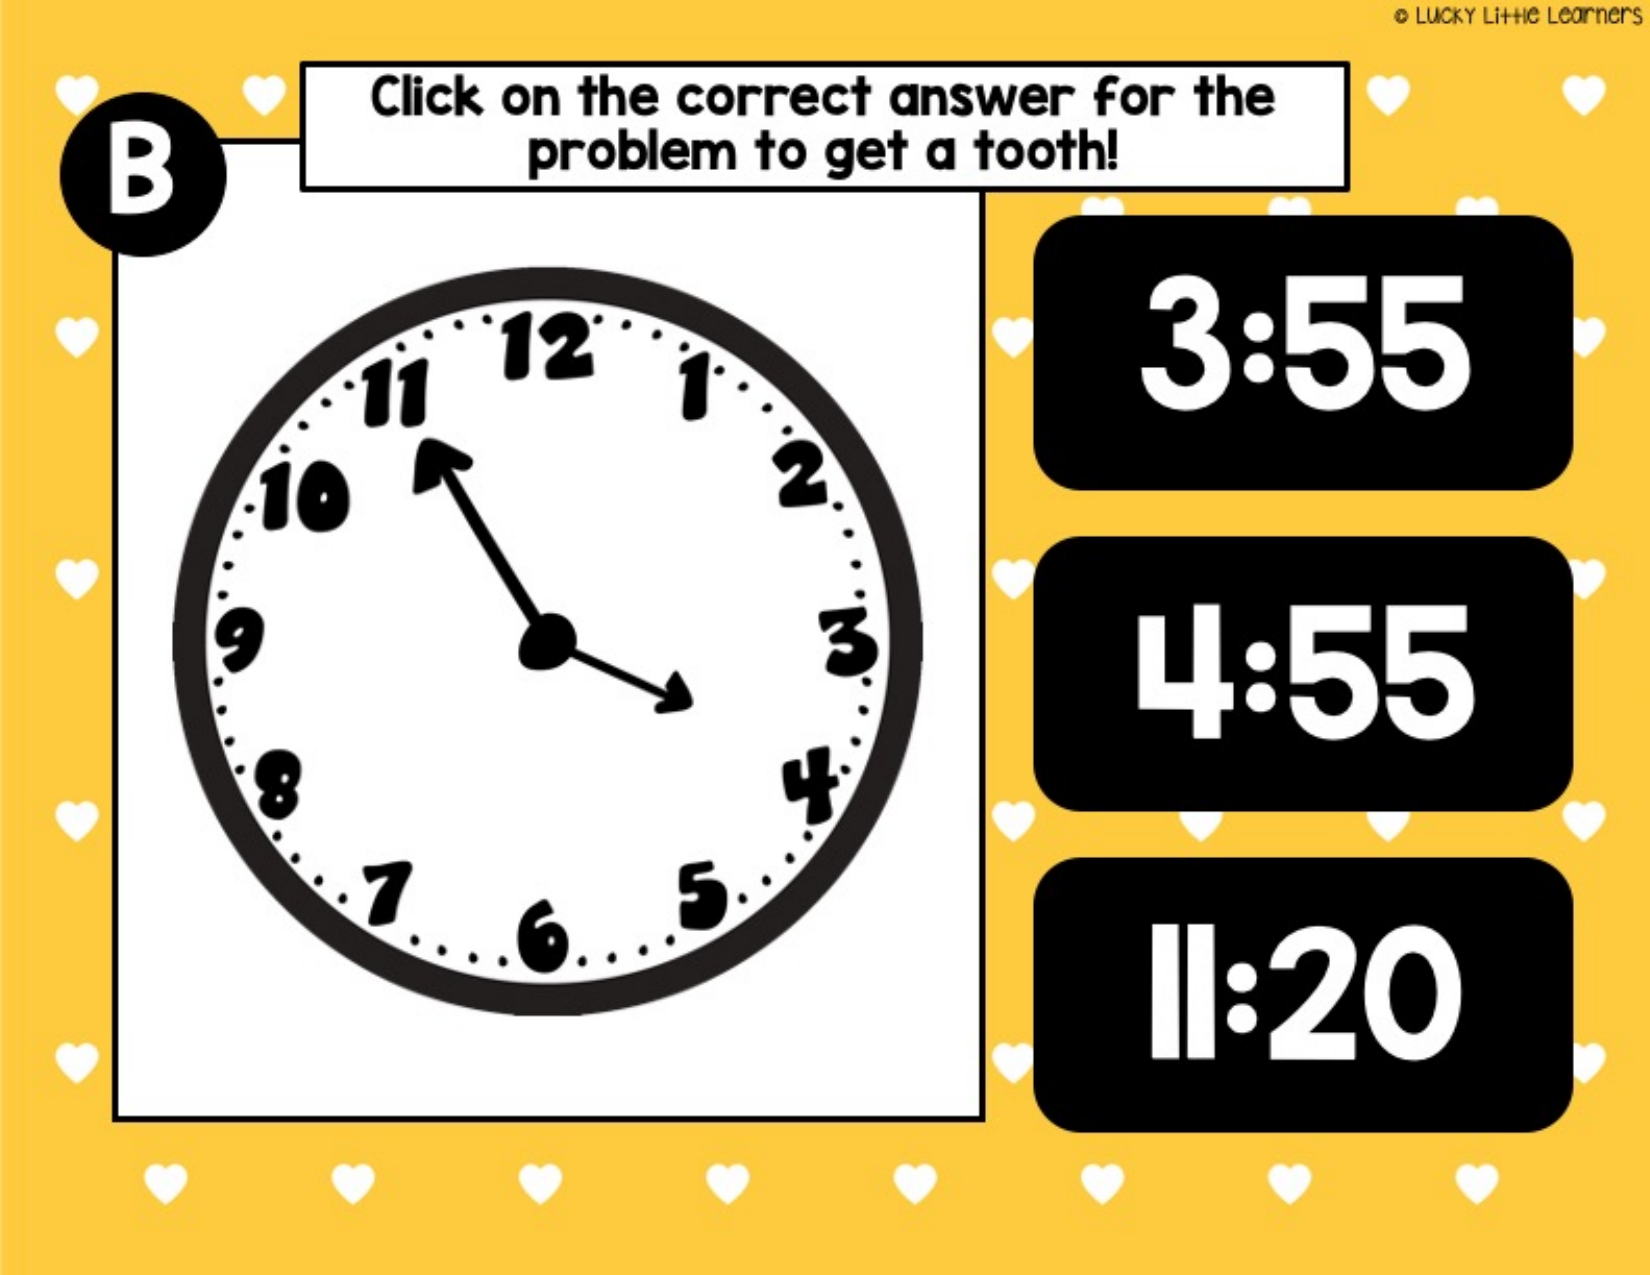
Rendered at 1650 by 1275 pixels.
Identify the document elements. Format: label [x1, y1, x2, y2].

text_box [1020, 547, 1575, 803]
text_box [0, 0, 1650, 1275]
text_box [1020, 232, 1575, 474]
text_box [1033, 876, 1563, 1117]
